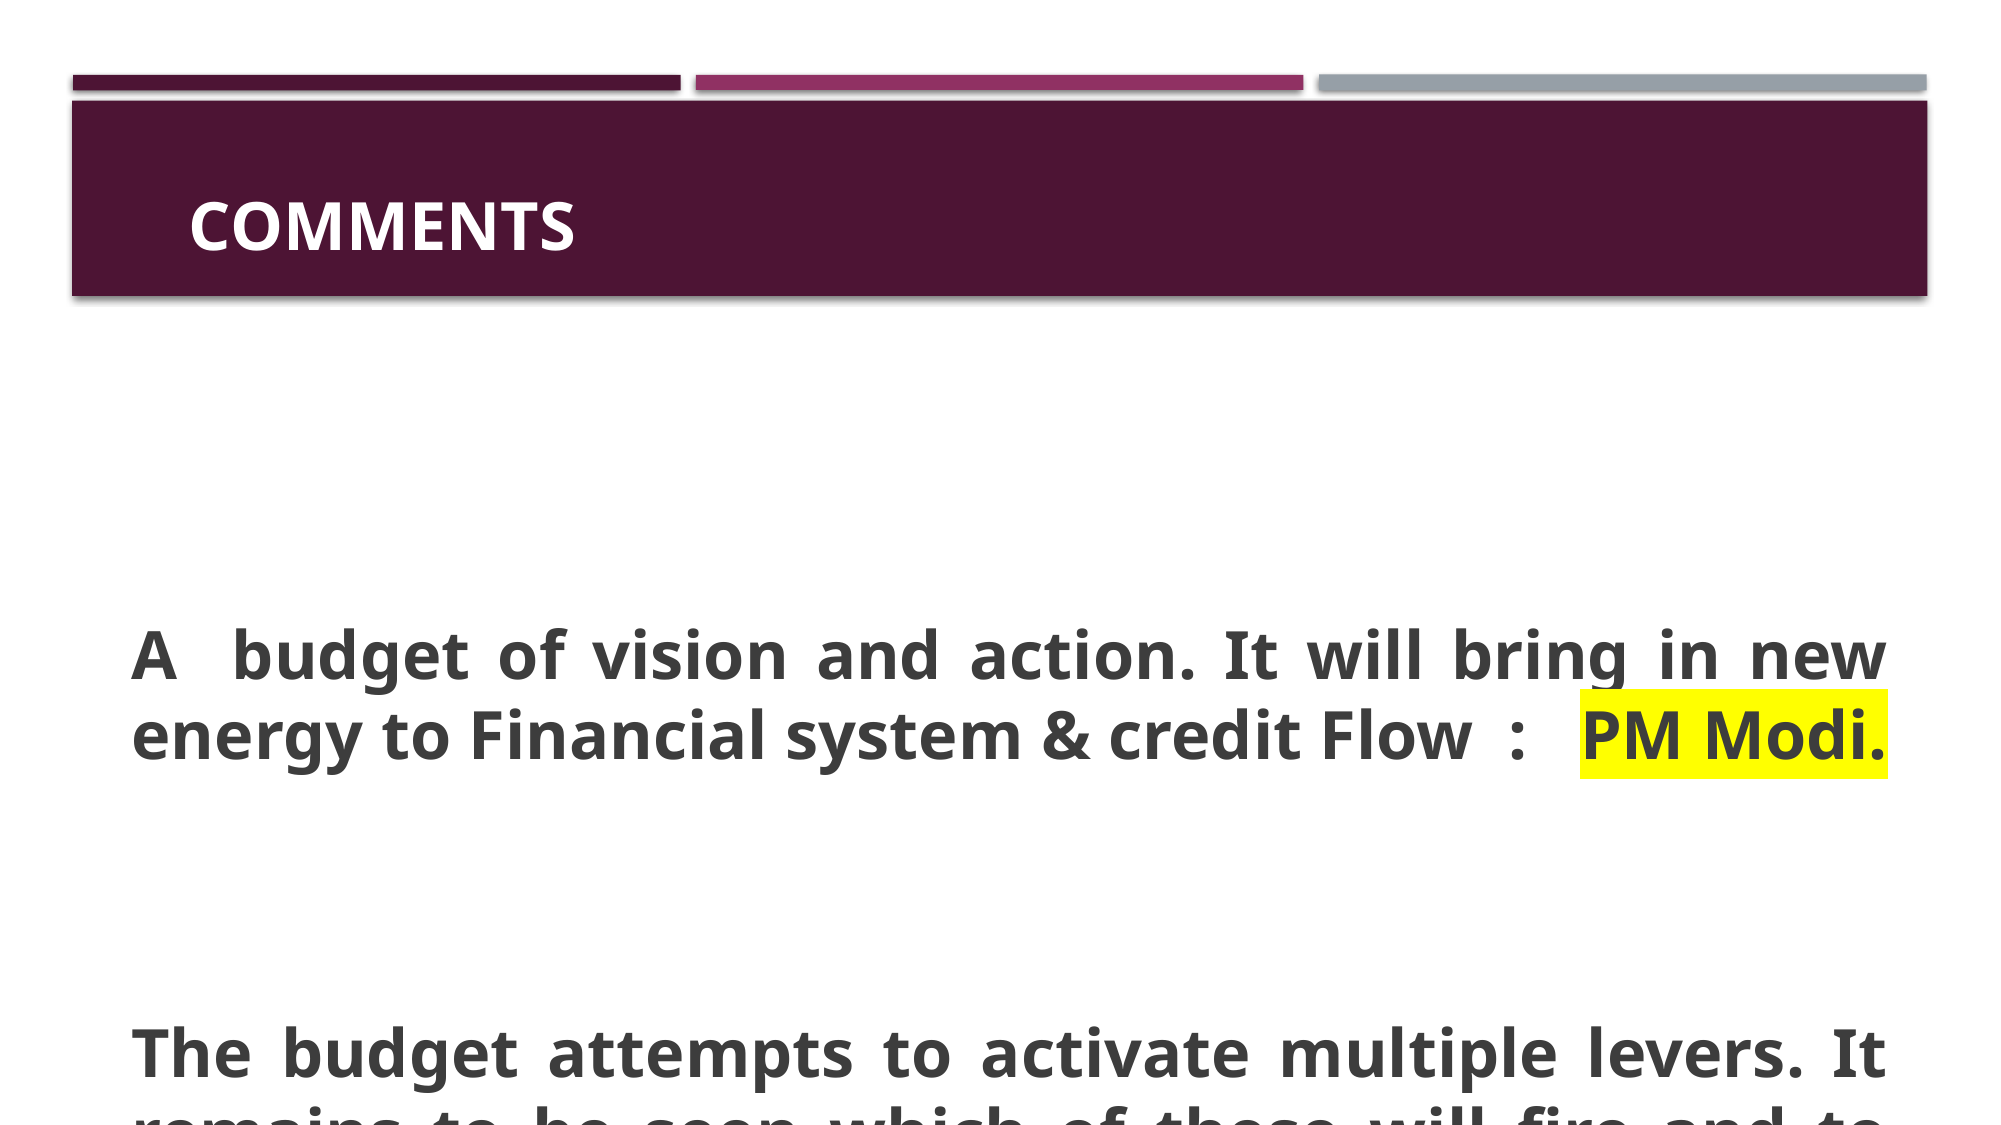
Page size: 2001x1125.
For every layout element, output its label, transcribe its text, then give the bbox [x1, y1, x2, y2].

title Comments [173, 155, 1769, 272]
list A budget of vision and action. It will bring in new energy to Financial system & credit Flow : PM Modi. The budget attempts to activate multiple levers. It remains to be seen which of these will fire and to what extent. Varun Berry. MD Britannia [95, 519, 1905, 1125]
